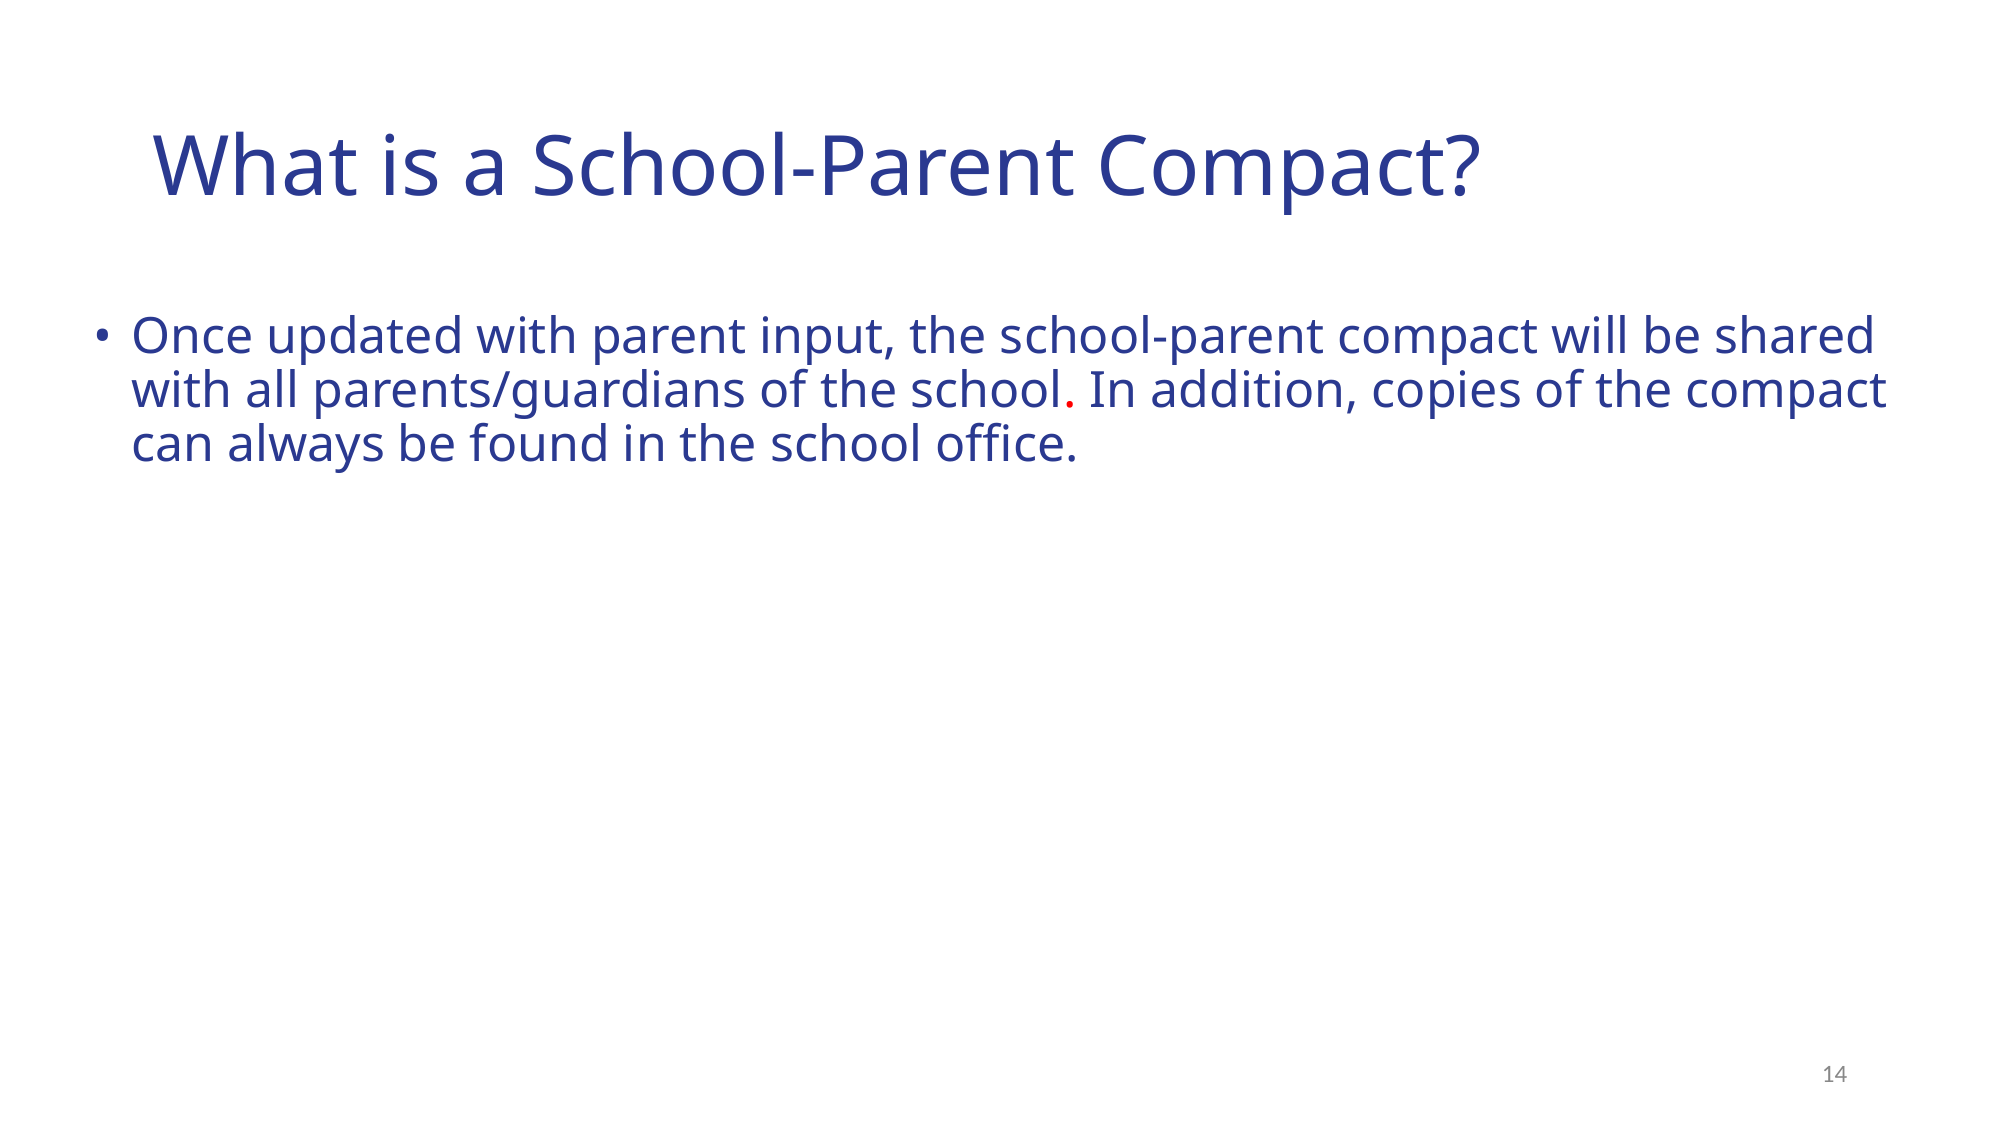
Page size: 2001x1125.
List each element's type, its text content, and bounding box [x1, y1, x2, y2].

slide_number ‹#› [1412, 1042, 1863, 1103]
title What is a School-Parent Compact? [137, 59, 1863, 278]
list Once updated with parent input, the school-parent compact will be shared with all parents/guardians of the school. In addition, copies of the compact can always be found in the school office. [78, 302, 1946, 1002]
